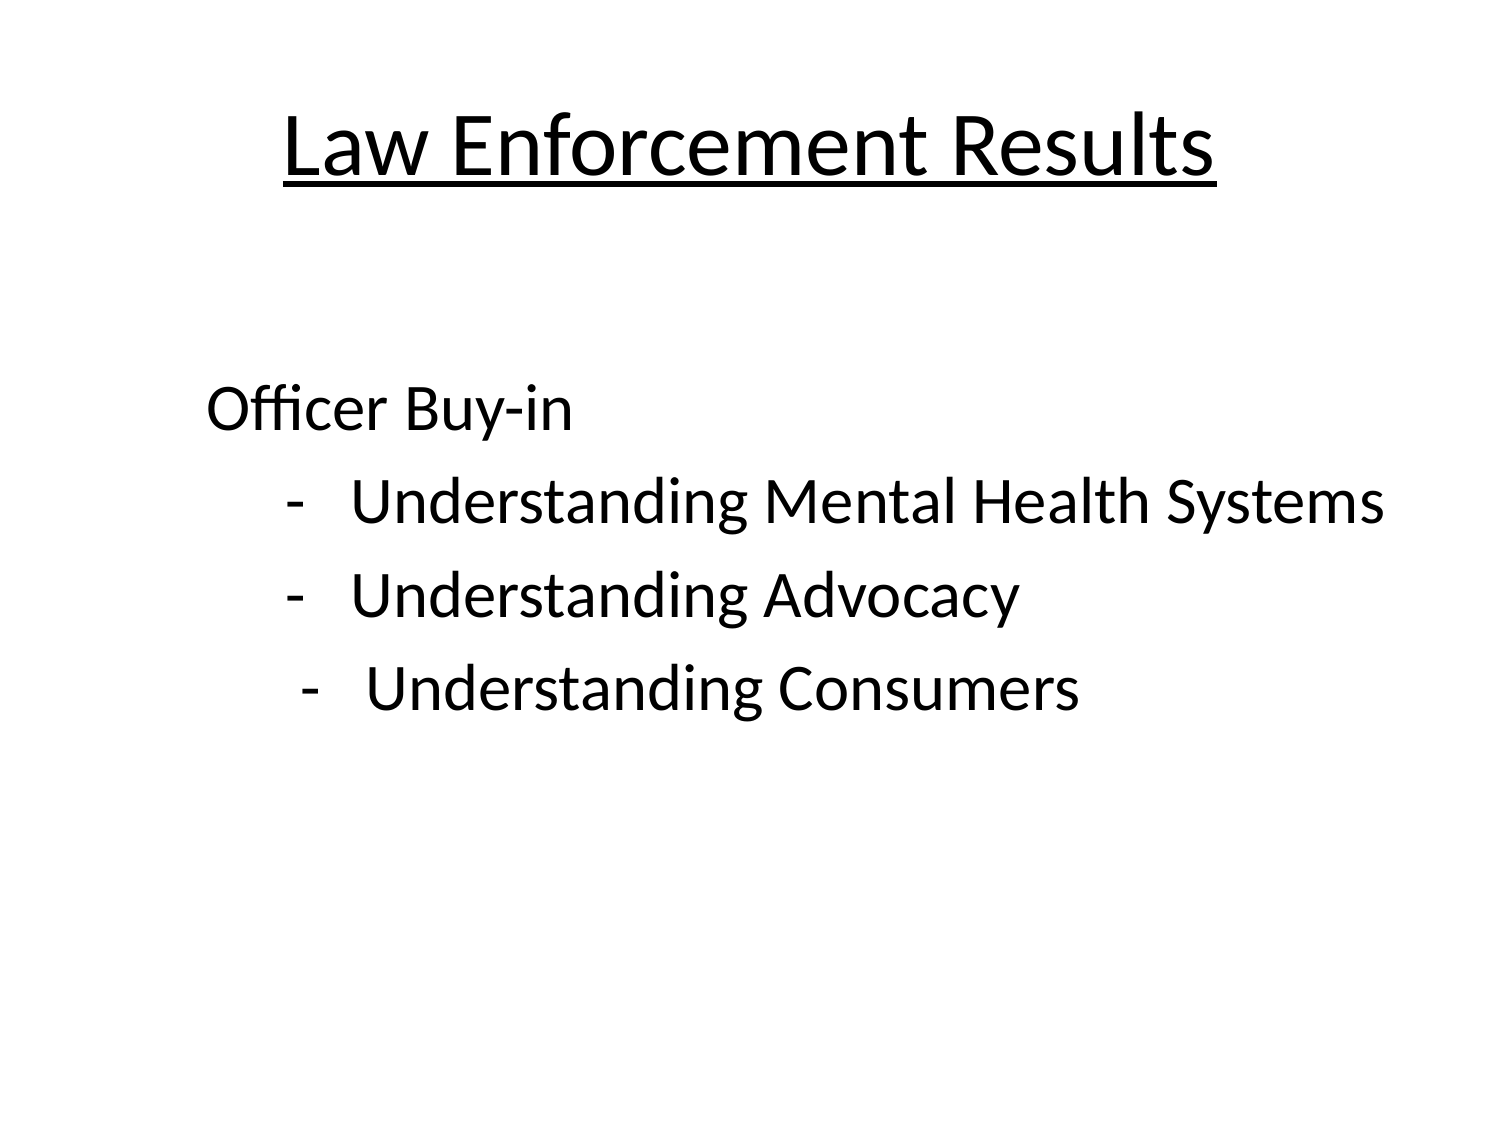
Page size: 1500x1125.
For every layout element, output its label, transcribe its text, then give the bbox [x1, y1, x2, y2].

title Law Enforcement Results [75, 45, 1425, 233]
list Officer Buy-in - Understanding Mental Health Systems - Understanding Advocacy - Understanding Consumers [75, 262, 1425, 1005]
